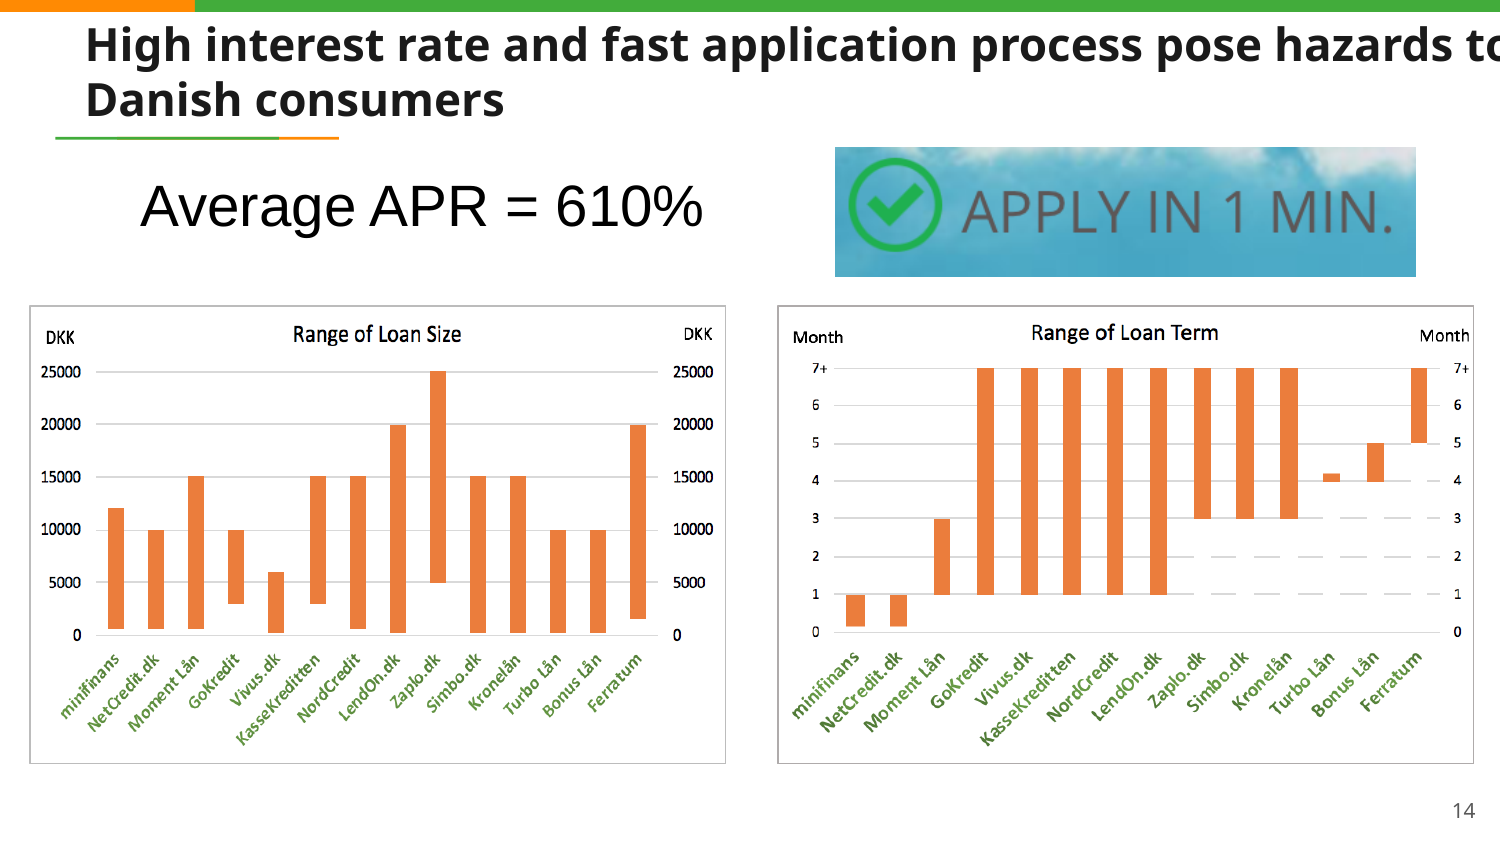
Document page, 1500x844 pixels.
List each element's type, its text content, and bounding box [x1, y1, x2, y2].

picture [776, 305, 1474, 764]
title High interest rate and fast application process pose hazards to Danish consumers [69, 0, 1500, 89]
slide_number ‹#› [1400, 779, 1491, 844]
picture [29, 305, 727, 764]
picture [834, 147, 1416, 278]
text_box Average APR = 610% [125, 153, 726, 272]
